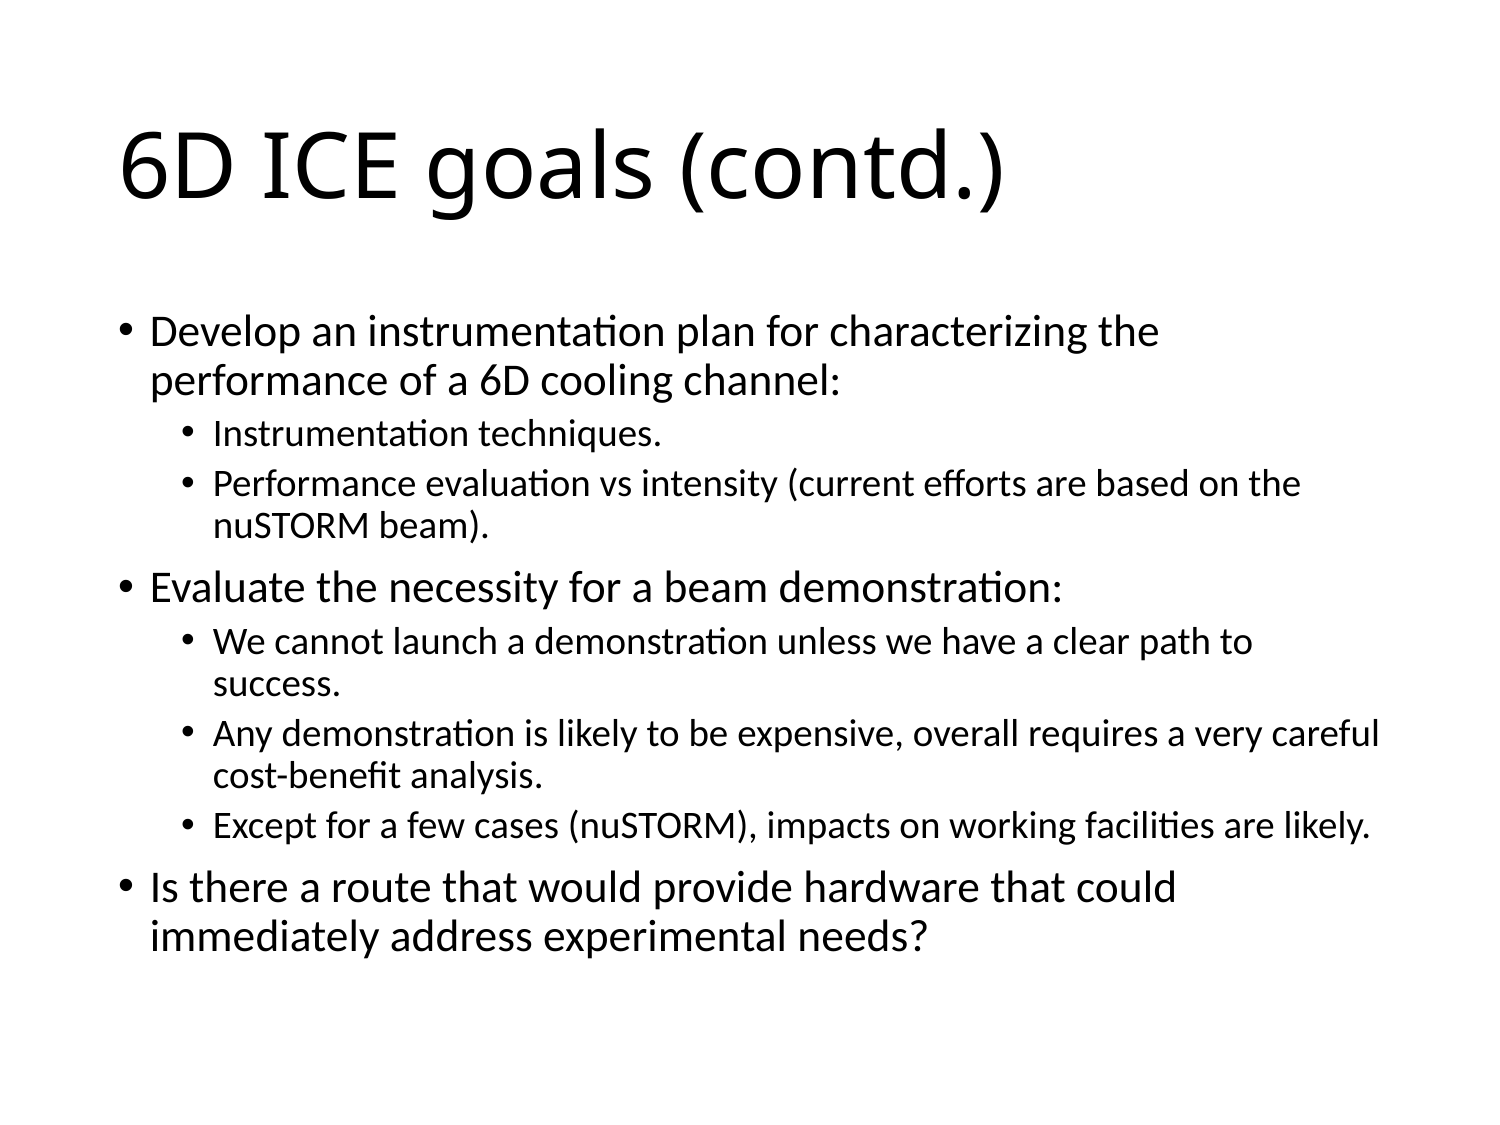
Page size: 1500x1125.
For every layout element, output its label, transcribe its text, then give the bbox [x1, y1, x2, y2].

title 6D ICE goals (contd.) [103, 59, 1397, 278]
list Develop an instrumentation plan for characterizing the performance of a 6D cooling channel: Instrumentation techniques. Performance evaluation vs intensity (current efforts are based on the nuSTORM beam). Evaluate the necessity for a beam demonstration: We cannot launch a demonstration unless we have a clear path to success. Any demonstration is likely to be expensive, overall requires a very careful cost-benefit analysis. Except for a few cases (nuSTORM), impacts on working facilities are likely. Is there a route that would provide hardware that could immediately address experimental needs? [103, 299, 1397, 1014]
